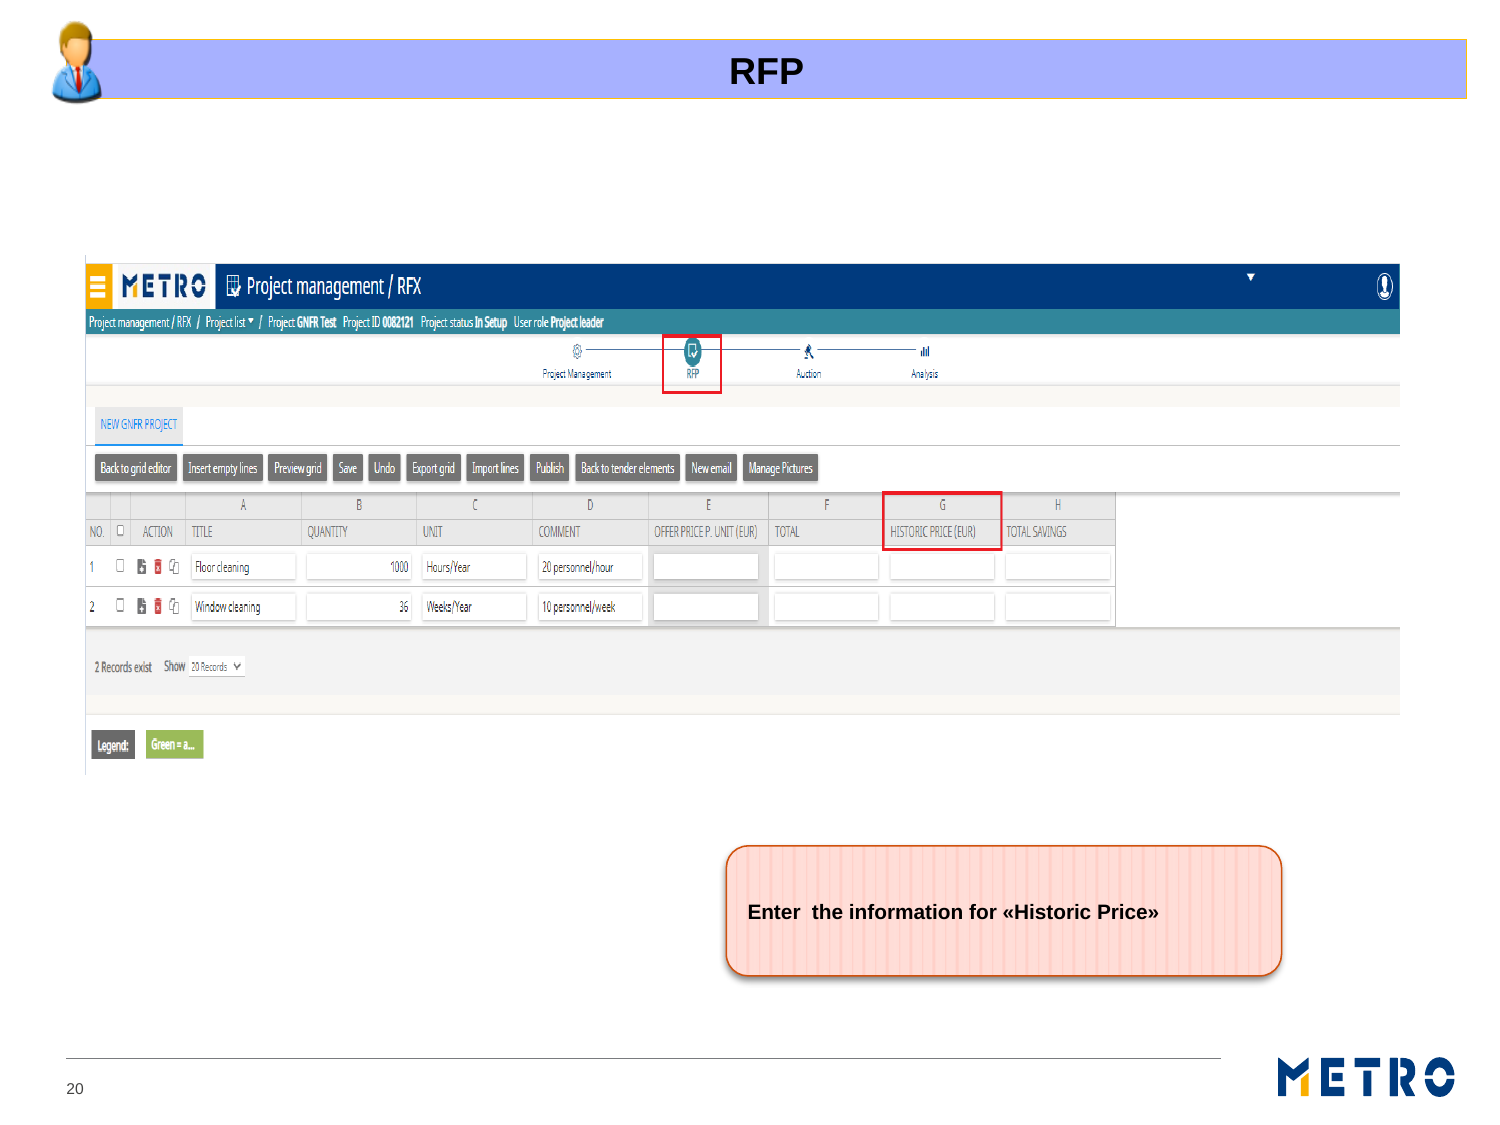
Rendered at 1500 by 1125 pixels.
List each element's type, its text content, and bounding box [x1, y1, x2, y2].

picture [47, 19, 107, 105]
picture [85, 255, 1400, 776]
text_box Enter the information for «Historic Price» [725, 845, 1283, 977]
slide_number 20 [66, 1079, 93, 1115]
text_box RFP [113, 39, 1467, 99]
